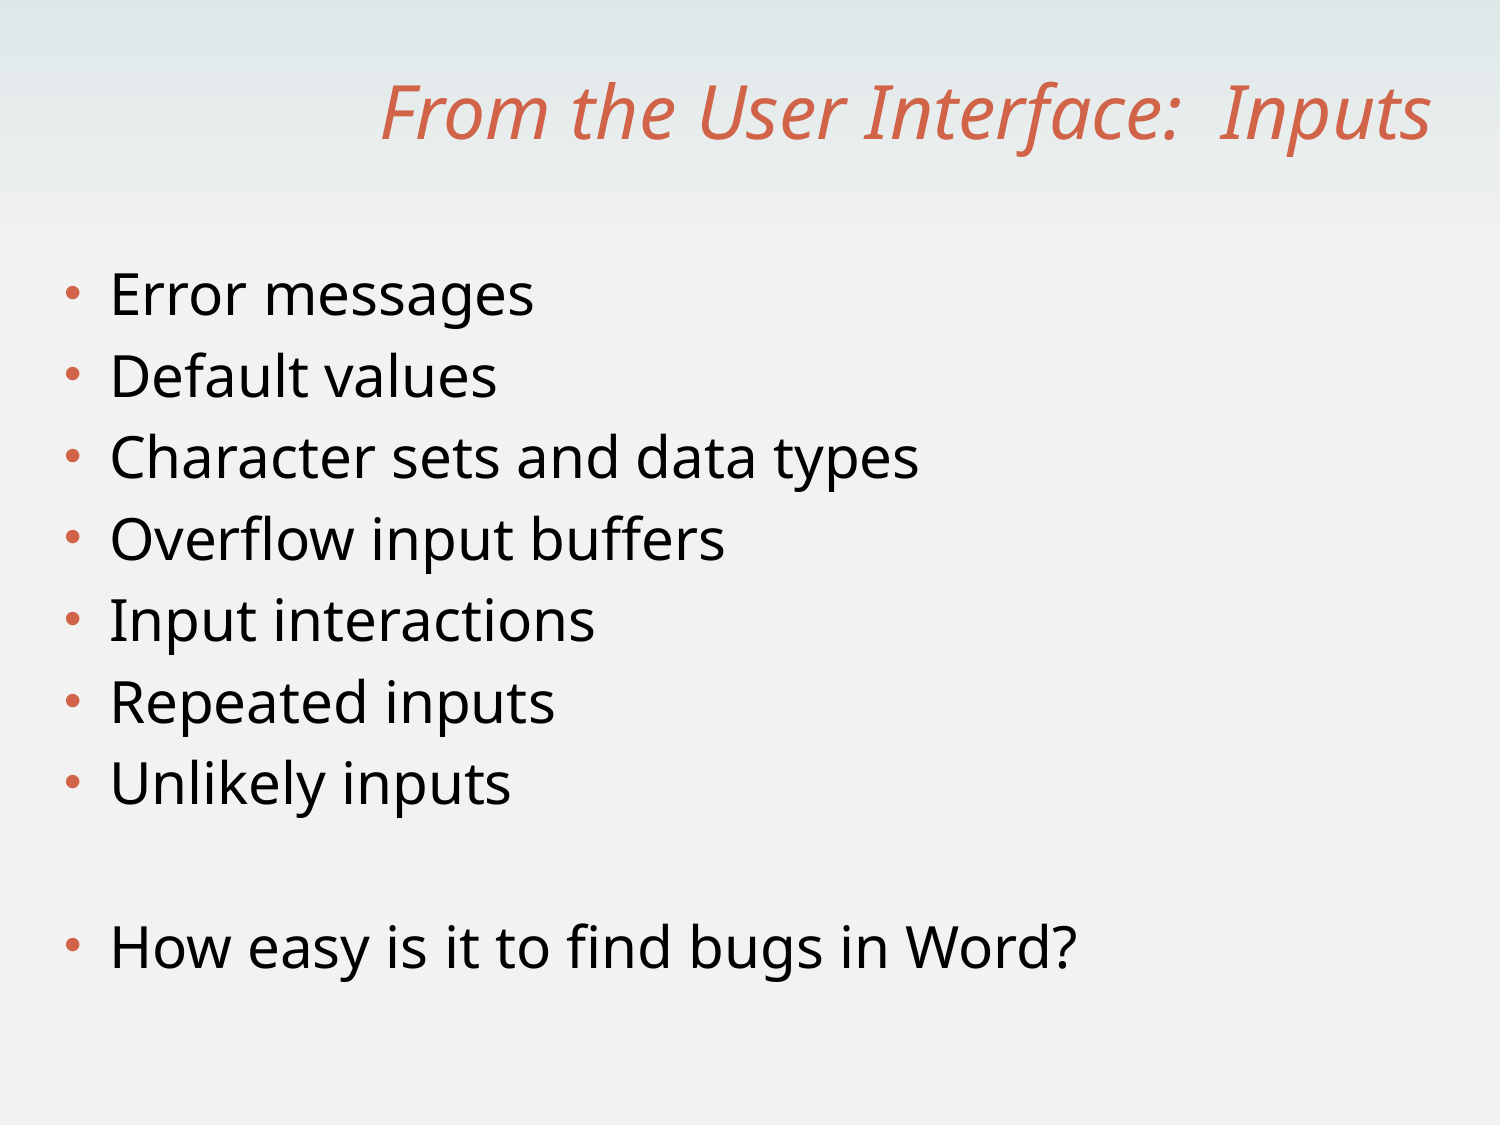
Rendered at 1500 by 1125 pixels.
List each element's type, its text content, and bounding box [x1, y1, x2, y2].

title From the User Interface: Inputs [49, 37, 1450, 162]
list Error messages Default values Character sets and data types Overflow input buffers Input interactions Repeated inputs Unlikely inputs How easy is it to find bugs in Word? [49, 249, 1445, 1001]
